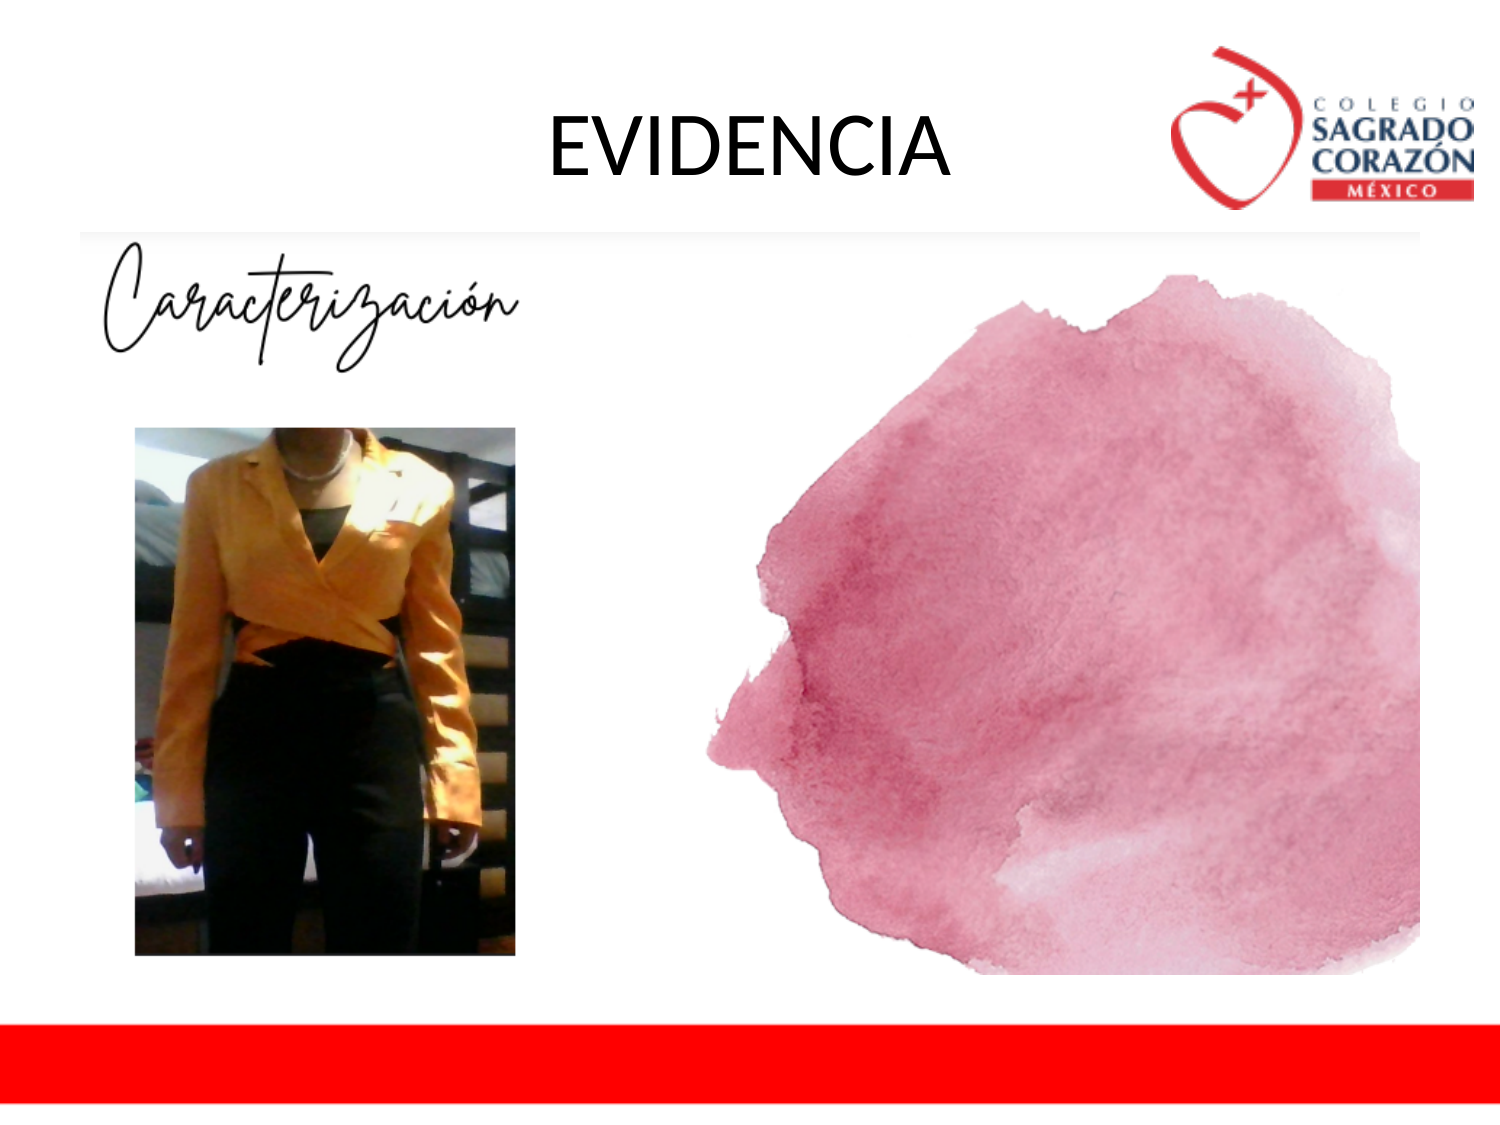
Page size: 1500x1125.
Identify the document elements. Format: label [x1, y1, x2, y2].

text_box [0, 24, 1500, 1123]
picture [80, 232, 1420, 976]
